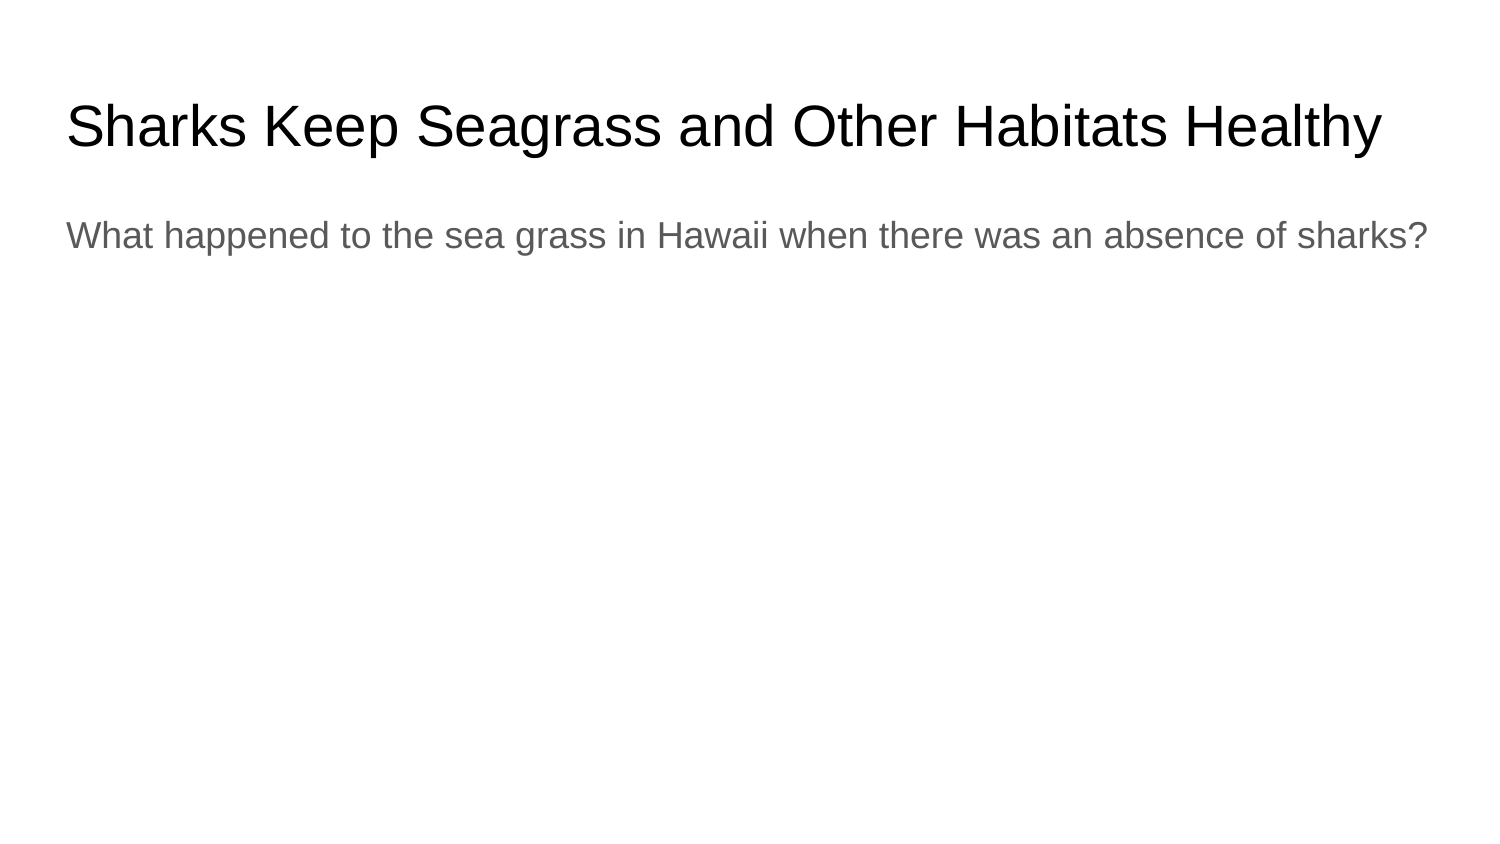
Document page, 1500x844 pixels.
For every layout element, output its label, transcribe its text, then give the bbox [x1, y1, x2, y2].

title Sharks Keep Seagrass and Other Habitats Healthy [51, 72, 1449, 167]
list What happened to the sea grass in Hawaii when there was an absence of sharks? [51, 189, 1449, 750]
